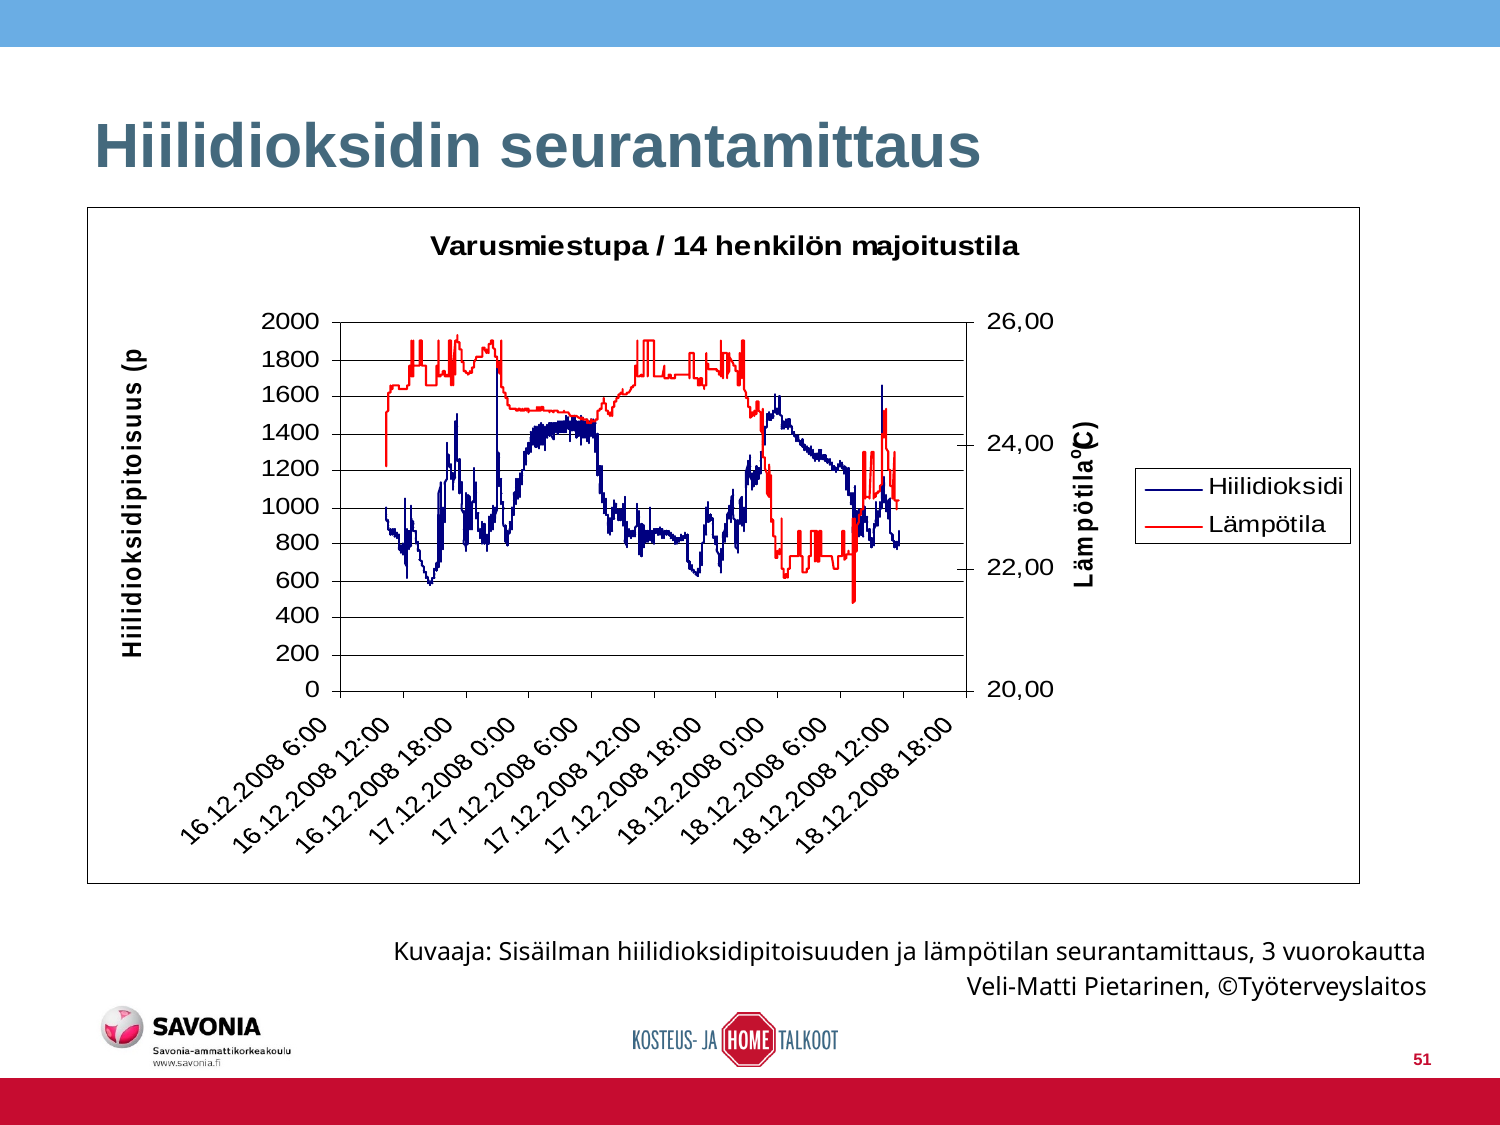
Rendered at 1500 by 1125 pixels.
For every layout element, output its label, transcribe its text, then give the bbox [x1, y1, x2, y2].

title Hiilidioksidin seurantamittaus [79, 55, 1439, 188]
picture [633, 1012, 838, 1067]
picture [88, 999, 302, 1071]
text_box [76, 198, 1372, 893]
text_box Kuvaaja: Sisäilman hiilidioksidipitoisuuden ja lämpötilan seurantamittaus, 3 vuorokautta Veli-Matti Pietarinen, ©Työterveyslaitos [154, 927, 1443, 1008]
slide_number 51 [1364, 1016, 1447, 1077]
